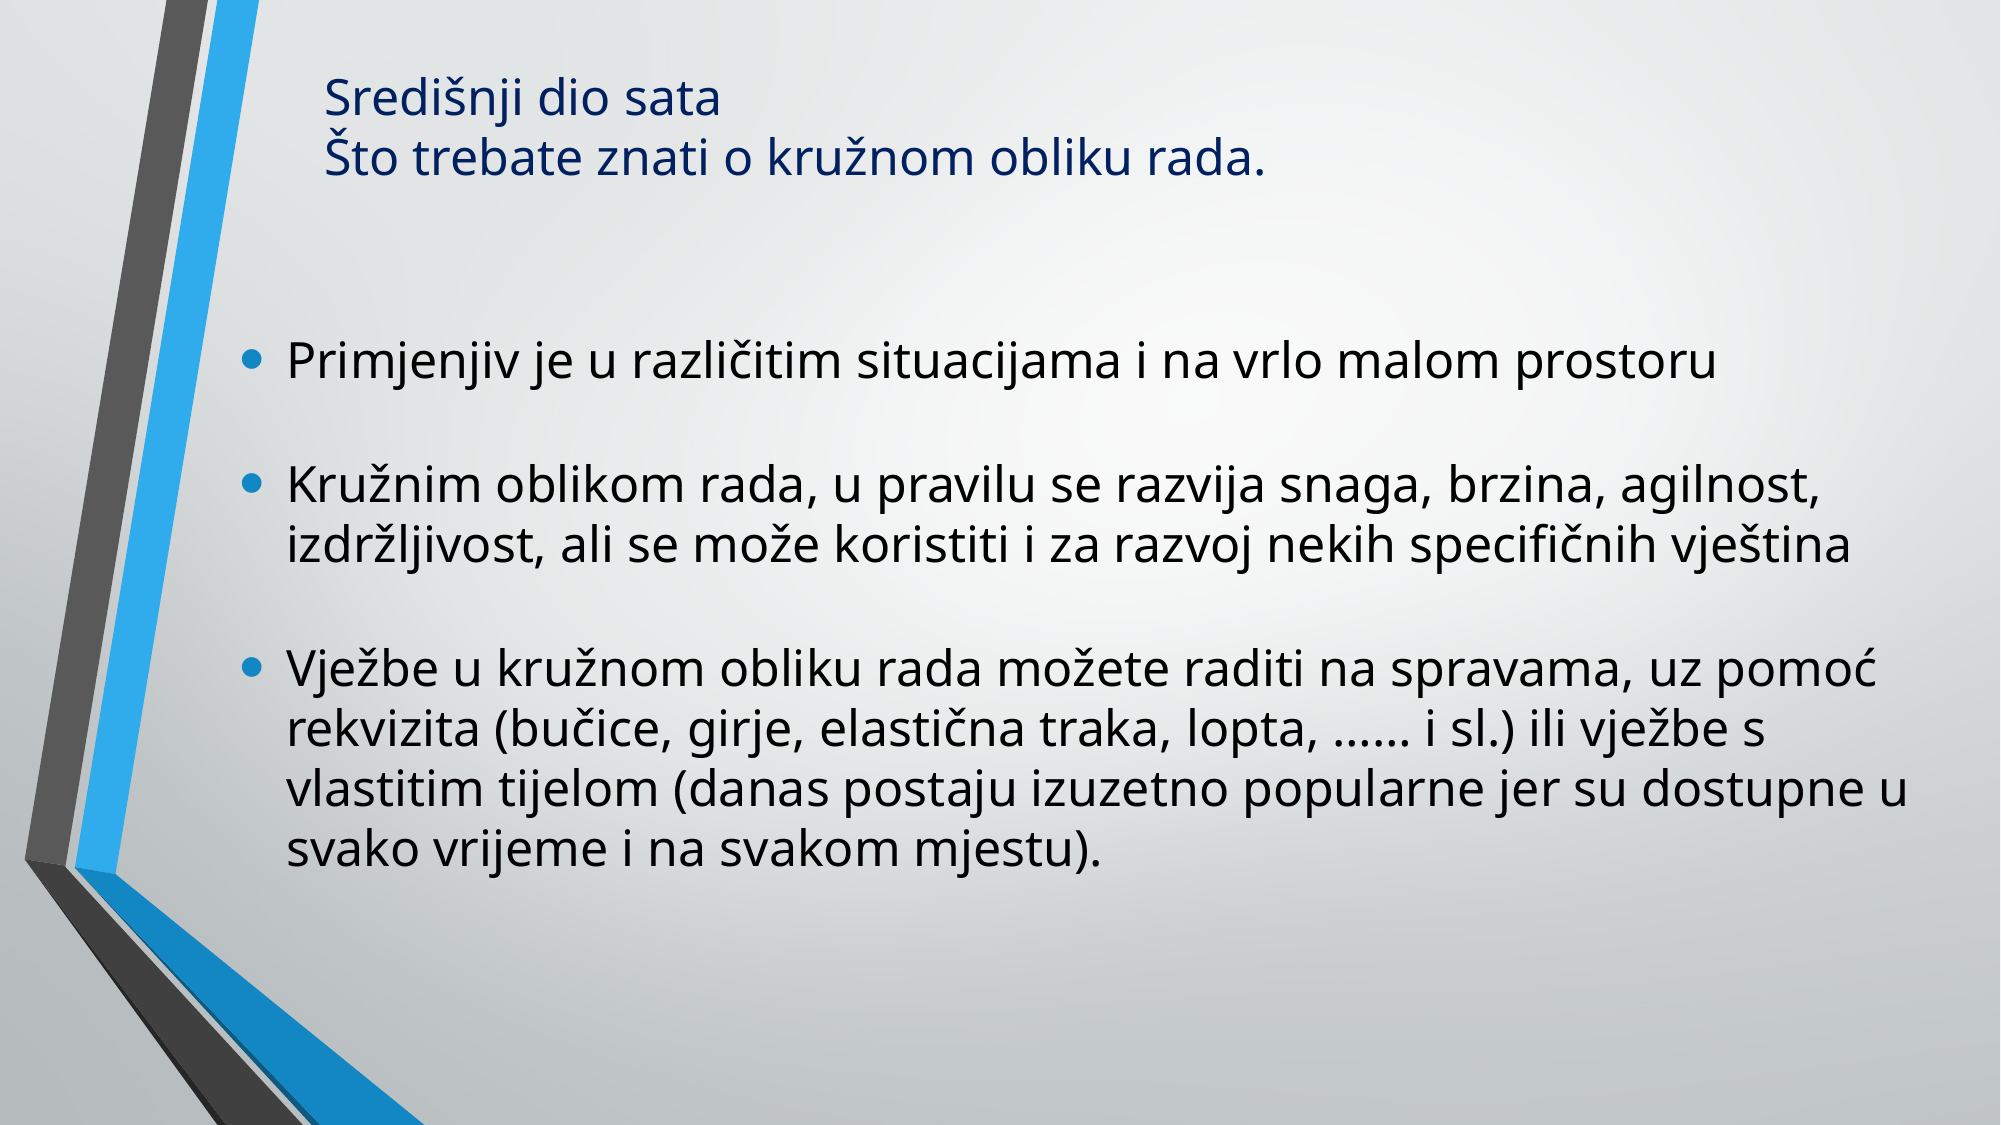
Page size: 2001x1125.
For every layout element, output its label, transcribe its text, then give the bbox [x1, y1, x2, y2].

title Središnji dio sata Što trebate znati o kružnom obliku rada. [309, 27, 1766, 224]
list Primjenjiv je u različitim situacijama i na vrlo malom prostoru Kružnim oblikom rada, u pravilu se razvija snaga, brzina, agilnost, izdržljivost, ali se može koristiti i za razvoj nekih specifičnih vještina Vježbe u kružnom obliku rada možete raditi na spravama, uz pomoć rekvizita (bučice, girje, elastična traka, lopta, …… i sl.) ili vježbe s vlastitim tijelom (danas postaju izuzetno popularne jer su dostupne u svako vrijeme i na svakom mjestu). [224, 224, 1950, 981]
